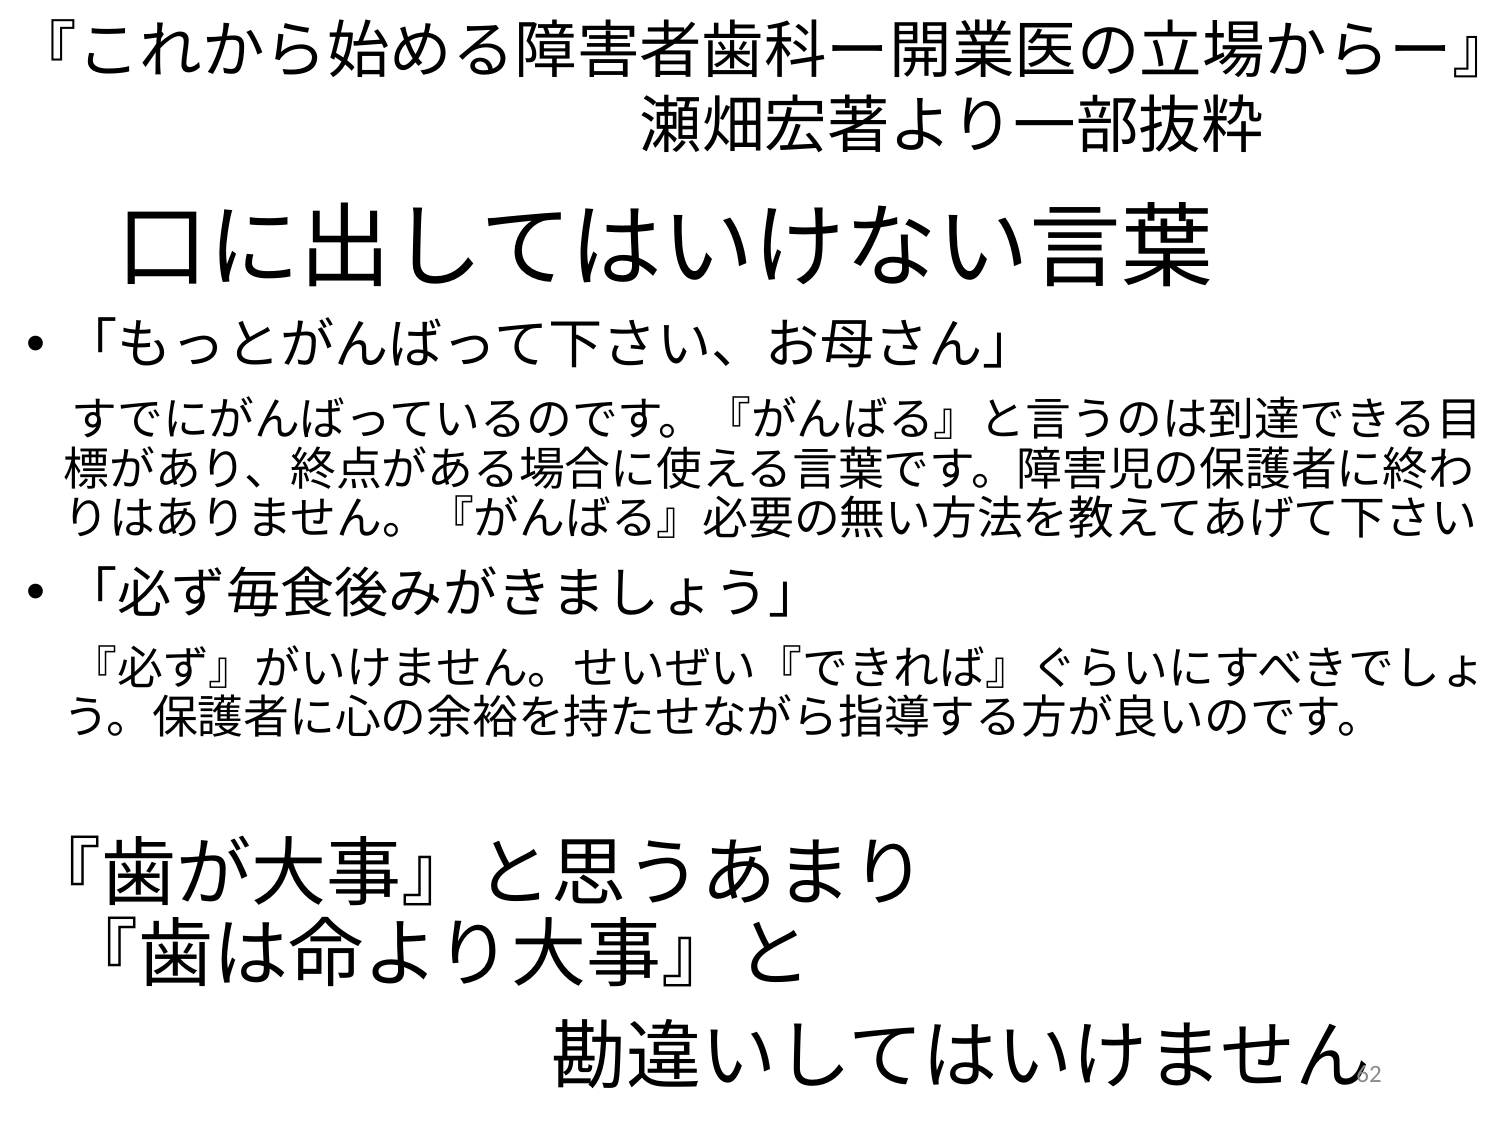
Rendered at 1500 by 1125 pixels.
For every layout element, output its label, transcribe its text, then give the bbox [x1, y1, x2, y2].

list 「もっとがんばって下さい、お母さん」 すでにがんばっているのです。『がんばる』と言うのは到達できる目標があり、終点がある場合に使える言葉です。障害児の保護者に終わりはありません。『がんばる』必要の無い方法を教えてあげて下さい 「必ず毎食後みがきましょう」 『必ず』がいけません。せいぜい『できれば』ぐらいにすべきでしょう。保護者に心の余裕を持たせながら指導する方が良いのです。 『歯が大事』と思うあまり 『歯は命より大事』と 勘違いしてはいけません [11, 309, 1500, 1125]
slide_number 62 [1059, 1042, 1397, 1103]
text_box 『これから始める障害者歯科ー開業医の立場からー』 瀬畑宏著より一部抜粋 [0, 3, 1500, 168]
title 口に出してはいけない言葉 [101, 168, 1421, 309]
